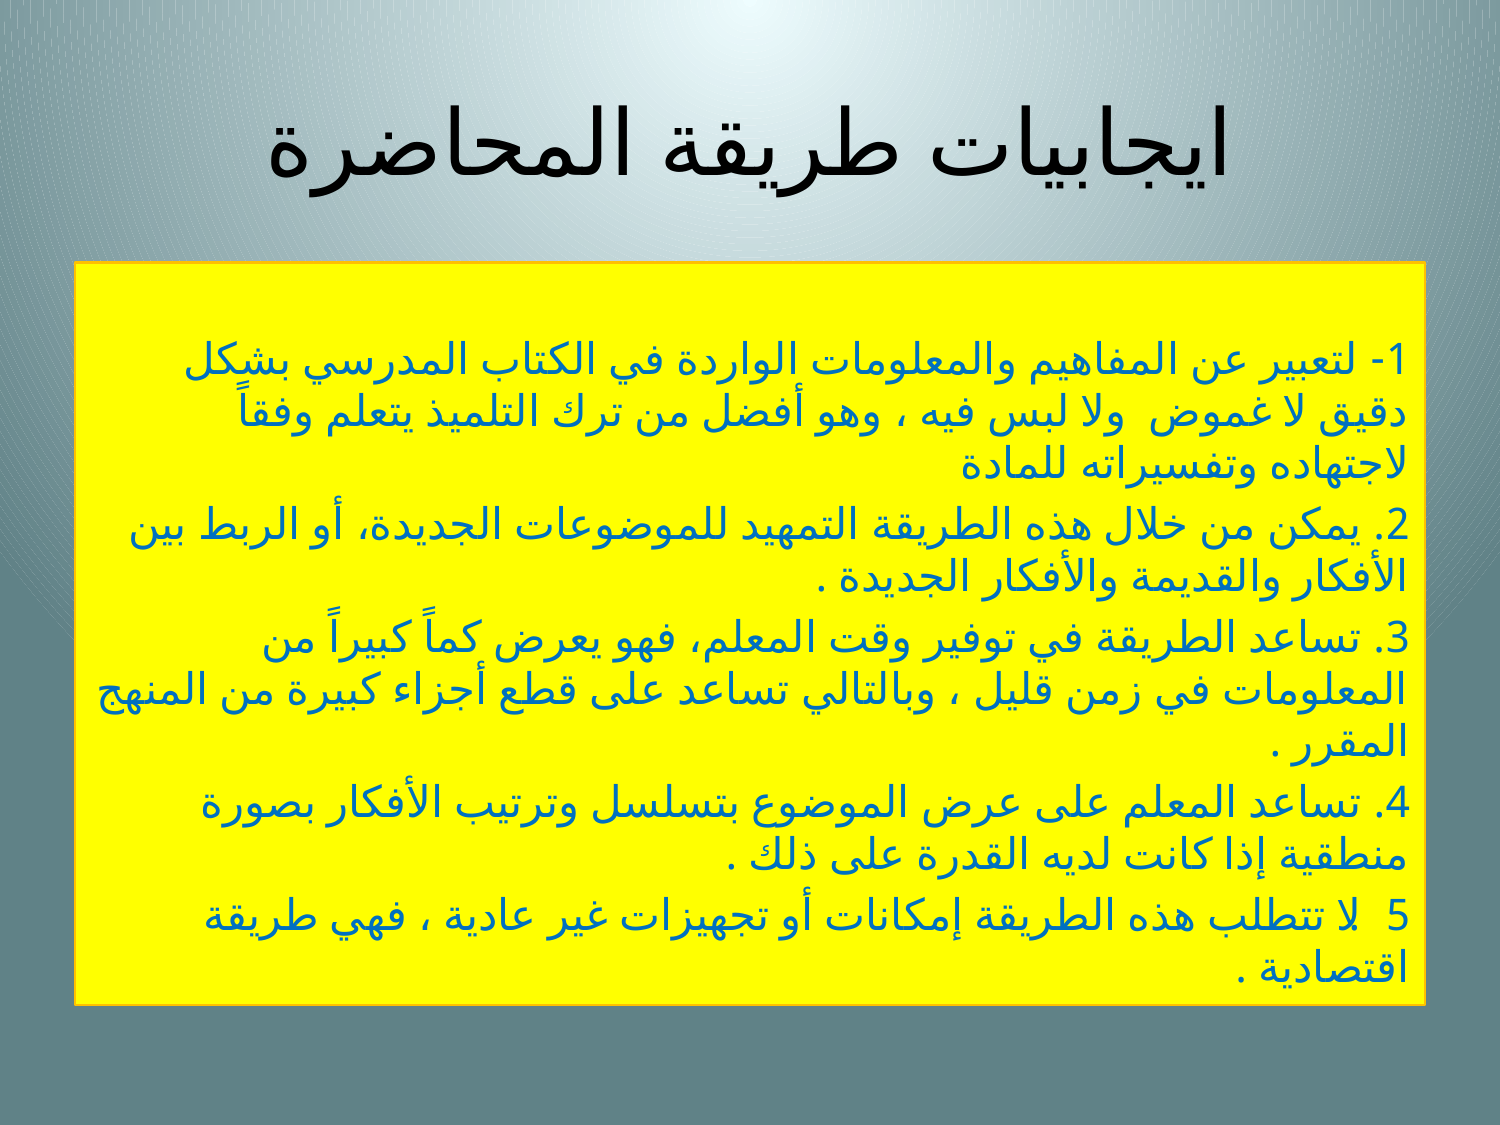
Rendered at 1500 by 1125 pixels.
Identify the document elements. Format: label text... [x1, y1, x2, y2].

list 1- لتعبير عن المفاهيم والمعلومات الواردة في الكتاب المدرسي بشكل دقيق لا غموض ولا لبس فيه ، وهو أفضل من ترك التلميذ يتعلم وفقاً لاجتهاده وتفسيراته للمادة 2. يمكن من خلال هذه الطريقة التمهيد للموضوعات الجديدة، أو الربط بين الأفكار والقديمة والأفكار الجديدة . 3. تساعد الطريقة في توفير وقت المعلم، فهو يعرض كماً كبيراً من المعلومات في زمن قليل ، وبالتالي تساعد على قطع أجزاء كبيرة من المنهج المقرر . 4. تساعد المعلم على عرض الموضوع بتسلسل وترتيب الأفكار بصورة منطقية إذا كانت لديه القدرة على ذلك . 5. لا تتطلب هذه الطريقة إمكانات أو تجهيزات غير عادية ، فهي طريقة اقتصادية . [74, 261, 1426, 1006]
title ايجابيات طريقة المحاضرة [75, 45, 1425, 233]
